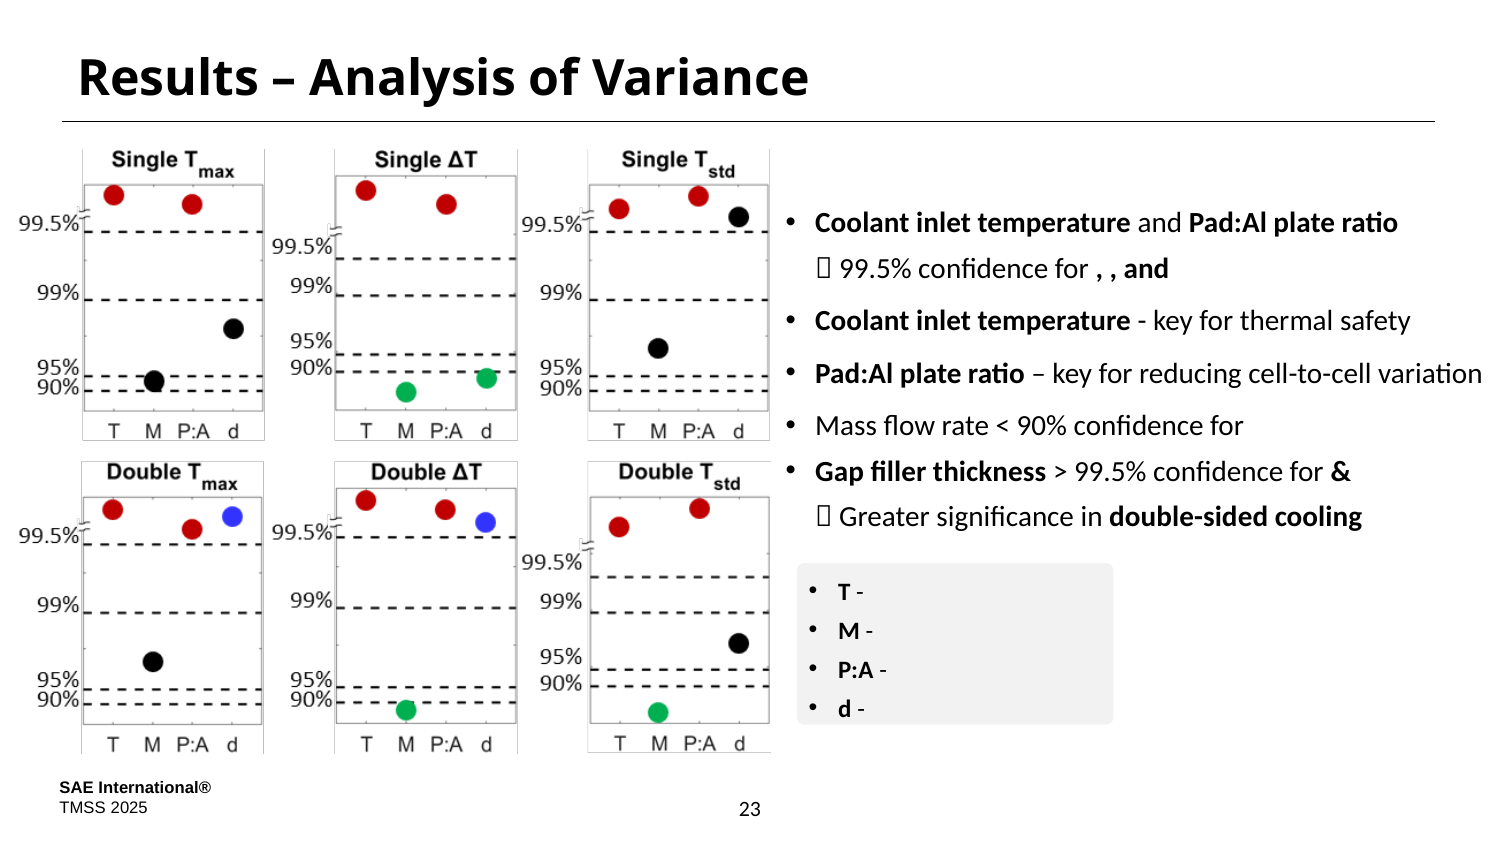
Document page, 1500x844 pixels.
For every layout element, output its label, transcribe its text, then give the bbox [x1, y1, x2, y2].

picture [0, 149, 771, 754]
text_box Results – Analysis of Variance [62, 44, 1436, 111]
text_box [793, 559, 1117, 729]
